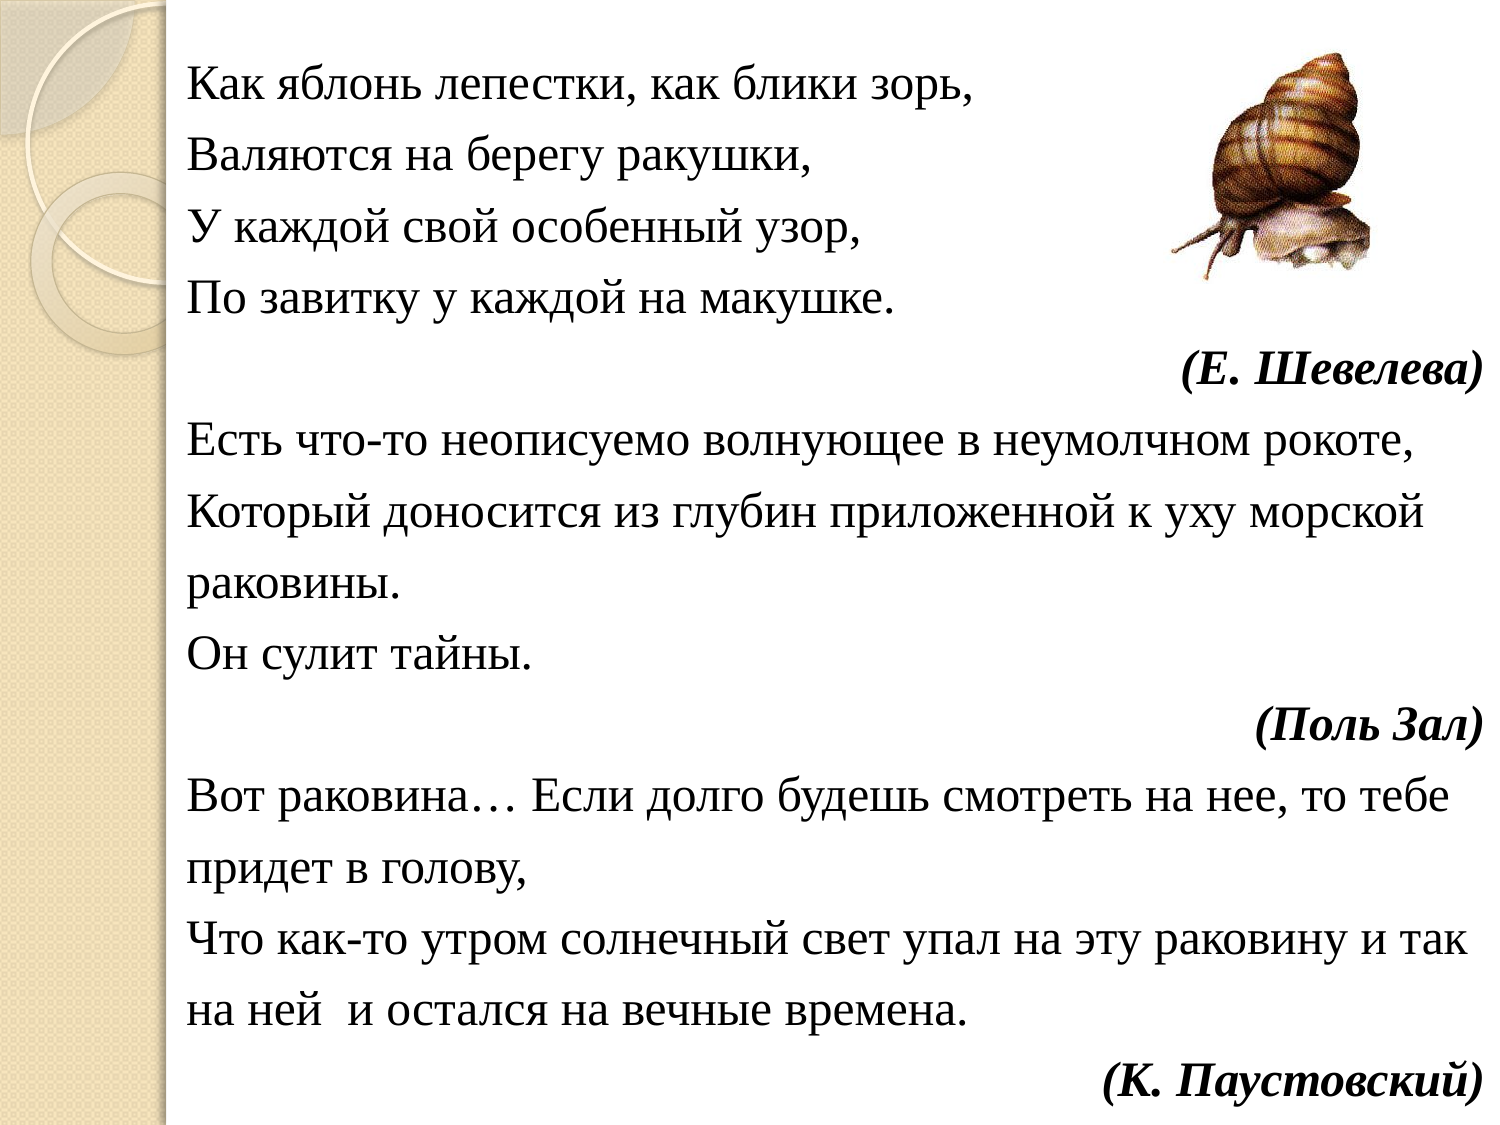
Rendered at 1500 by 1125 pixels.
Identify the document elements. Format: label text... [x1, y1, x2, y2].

list Как яблонь лепестки, как блики зорь, Валяются на берегу ракушки, У каждой свой особенный узор, По завитку у каждой на макушке. (Е. Шевелева) Есть что-то неописуемо волнующее в неумолчном рокоте, Который доносится из глубин приложенной к уху морской раковины. Он сулит тайны. (Поль Зал) Вот раковина… Если долго будешь смотреть на нее, то тебе придет в голову, Что как-то утром солнечный свет упал на эту раковину и так на ней и остался на вечные времена. (К. Паустовский) [159, 30, 1500, 1125]
picture [1163, 40, 1389, 285]
